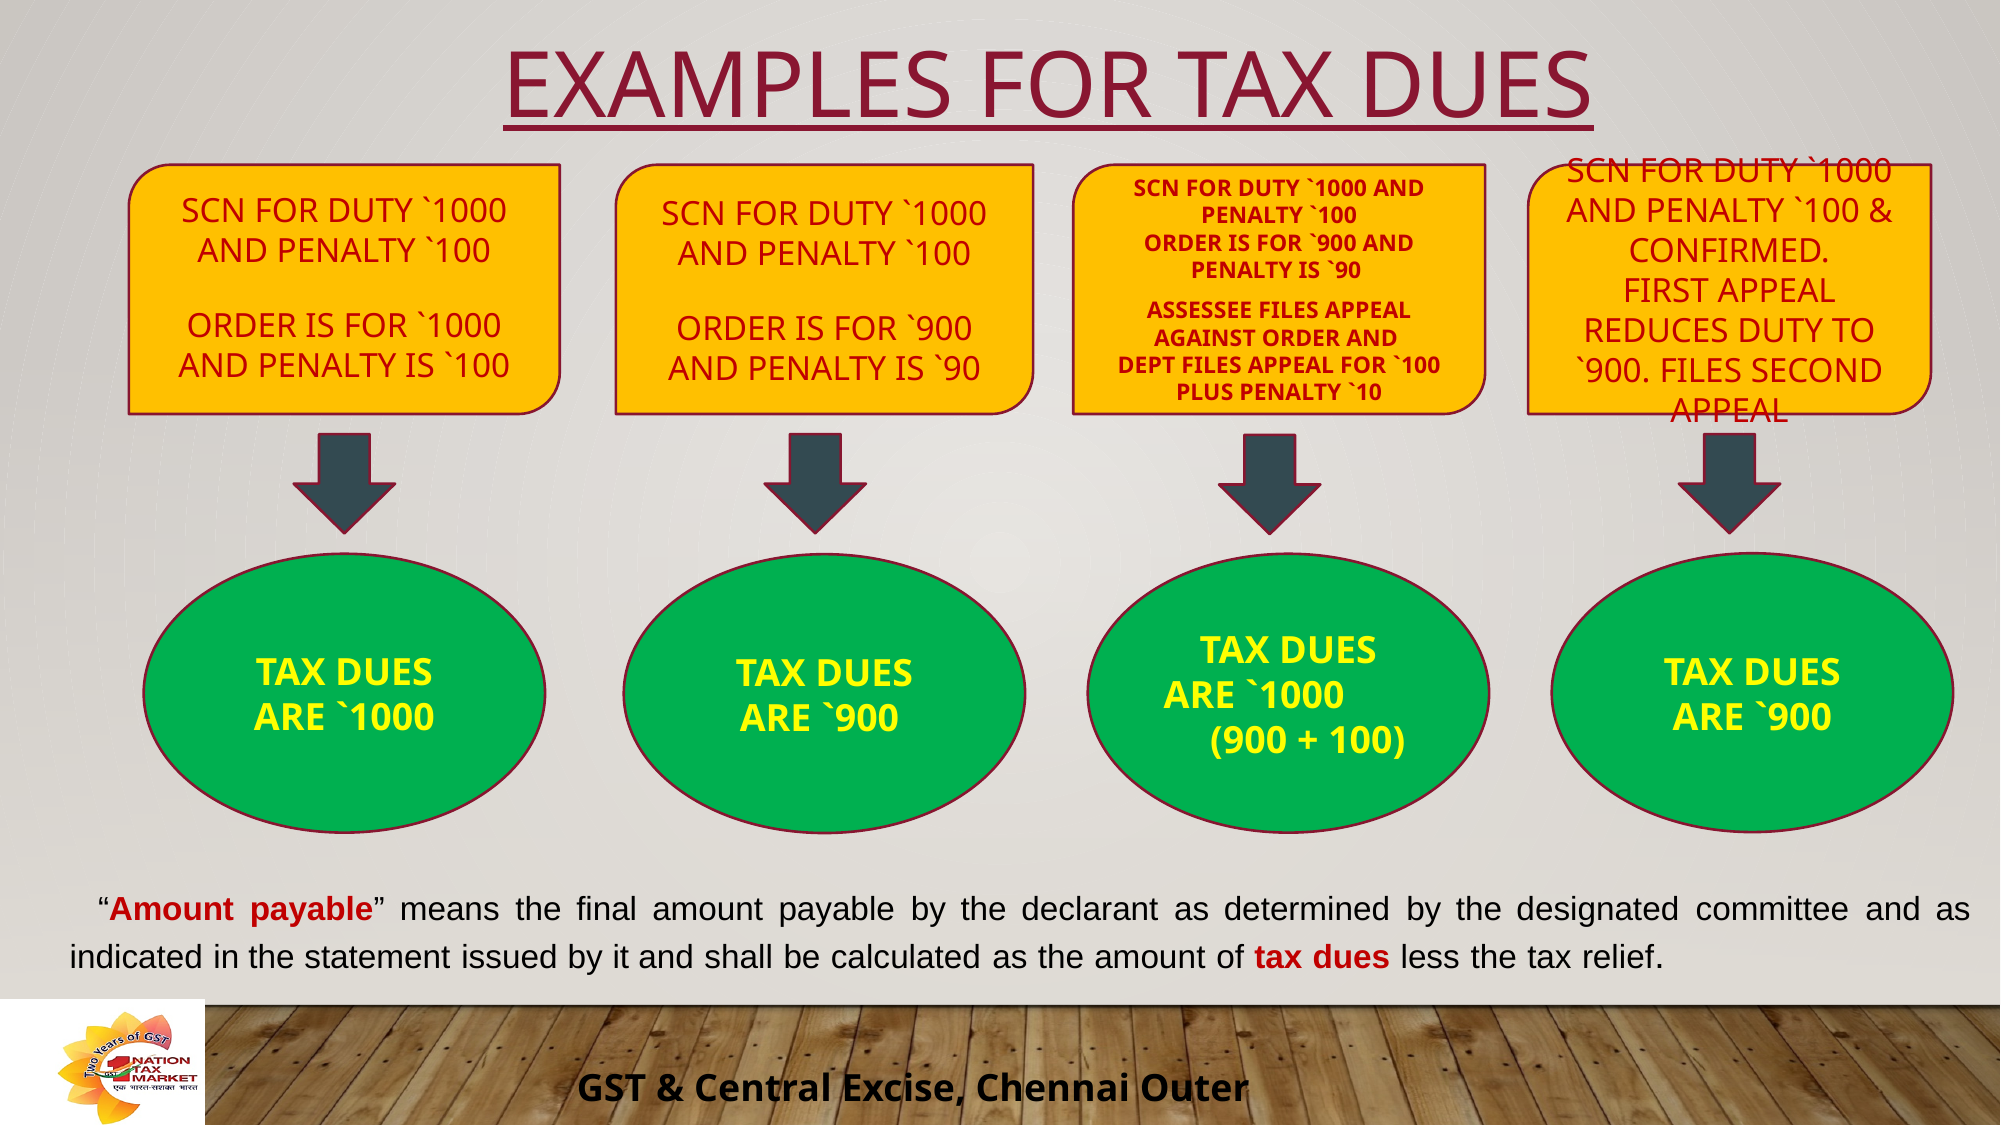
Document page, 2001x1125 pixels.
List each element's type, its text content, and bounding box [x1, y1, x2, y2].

text_box TAX DUES ARE `900 [622, 552, 1027, 835]
picture [0, 999, 2000, 1125]
text_box EXAMPLES FOR TAX DUES [487, 18, 1610, 144]
text_box SCN FOR DUTY `1000 AND PENALTY `100 & CONFIRMED. FIRST APPEAL REDUCES DUTY TO `900. FILES SECOND APPEAL [1526, 163, 1933, 416]
text_box [1217, 433, 1322, 536]
text_box TAX DUES ARE `900 [1550, 551, 1955, 834]
text_box [1677, 432, 1782, 535]
text_box “Amount payable” means the final amount payable by the declarant as determined by the designated committee and as indicated in the statement issued by it and shall be calculated as the amount of tax dues less the tax relief. [0, 876, 1986, 984]
text_box SCN FOR DUTY `1000 AND PENALTY `100 ORDER IS FOR `900 AND PENALTY IS `90 [614, 163, 1035, 416]
text_box TAX DUES ARE `1000 [142, 552, 547, 834]
text_box TAX DUES ARE `1000 (900 + 100) [1086, 552, 1491, 834]
text_box SCN FOR DUTY `1000 AND PENALTY `100 ORDER IS FOR `900 AND PENALTY IS `90 ASSESSEE FILES APPEAL AGAINST ORDER AND DEPT FILES APPEAL FOR `100 PLUS PENALTY `10 [1071, 163, 1487, 416]
text_box SCN FOR DUTY `1000 AND PENALTY `100 ORDER IS FOR `1000 AND PENALTY IS `100 [127, 163, 562, 416]
text_box [292, 432, 397, 535]
text_box [763, 432, 868, 535]
